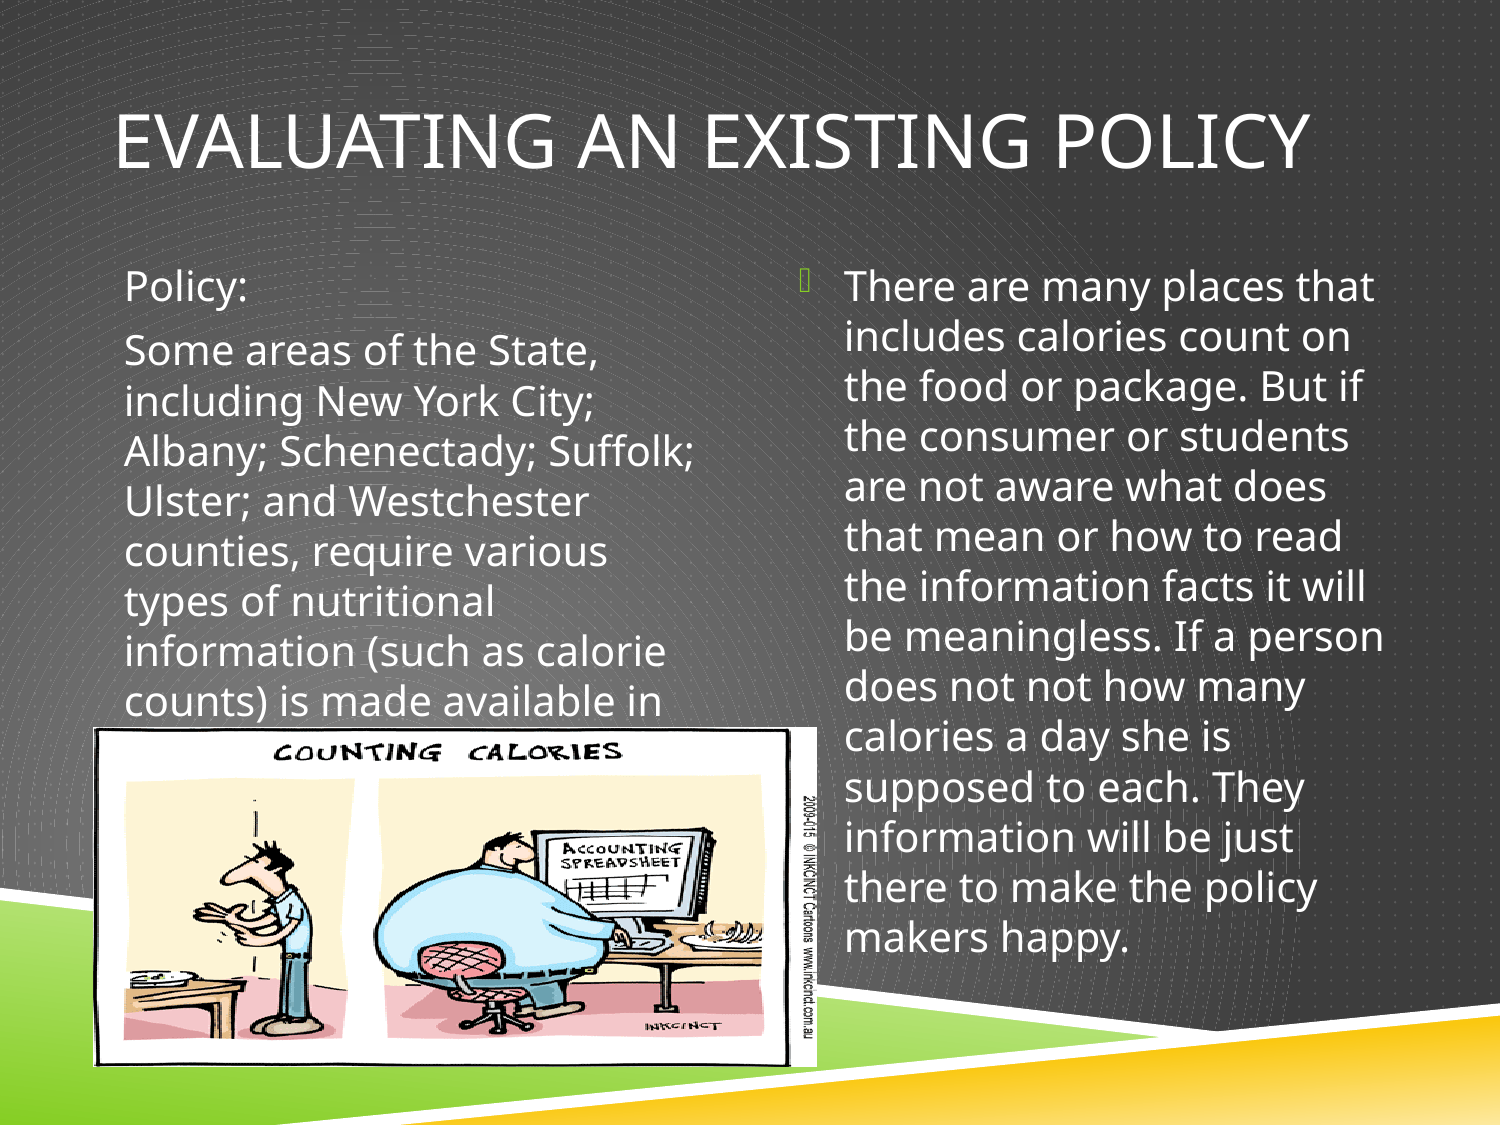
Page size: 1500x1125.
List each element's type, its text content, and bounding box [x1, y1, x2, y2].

list Policy: Some areas of the State, including New York City; Albany; Schenectady; Suffolk; Ulster; and Westchester counties, require various types of nutritional information (such as calorie counts) is made available in restaurants; [112, 251, 713, 726]
list There are many places that includes calories count on the food or package. But if the consumer or students are not aware what does that mean or how to read the information facts it will be meaningless. If a person does not not how many calories a day she is supposed to each. They information will be just there to make the policy makers happy. [787, 251, 1388, 998]
picture [92, 726, 817, 1068]
title Evaluating an existing policy [112, 45, 1388, 233]
